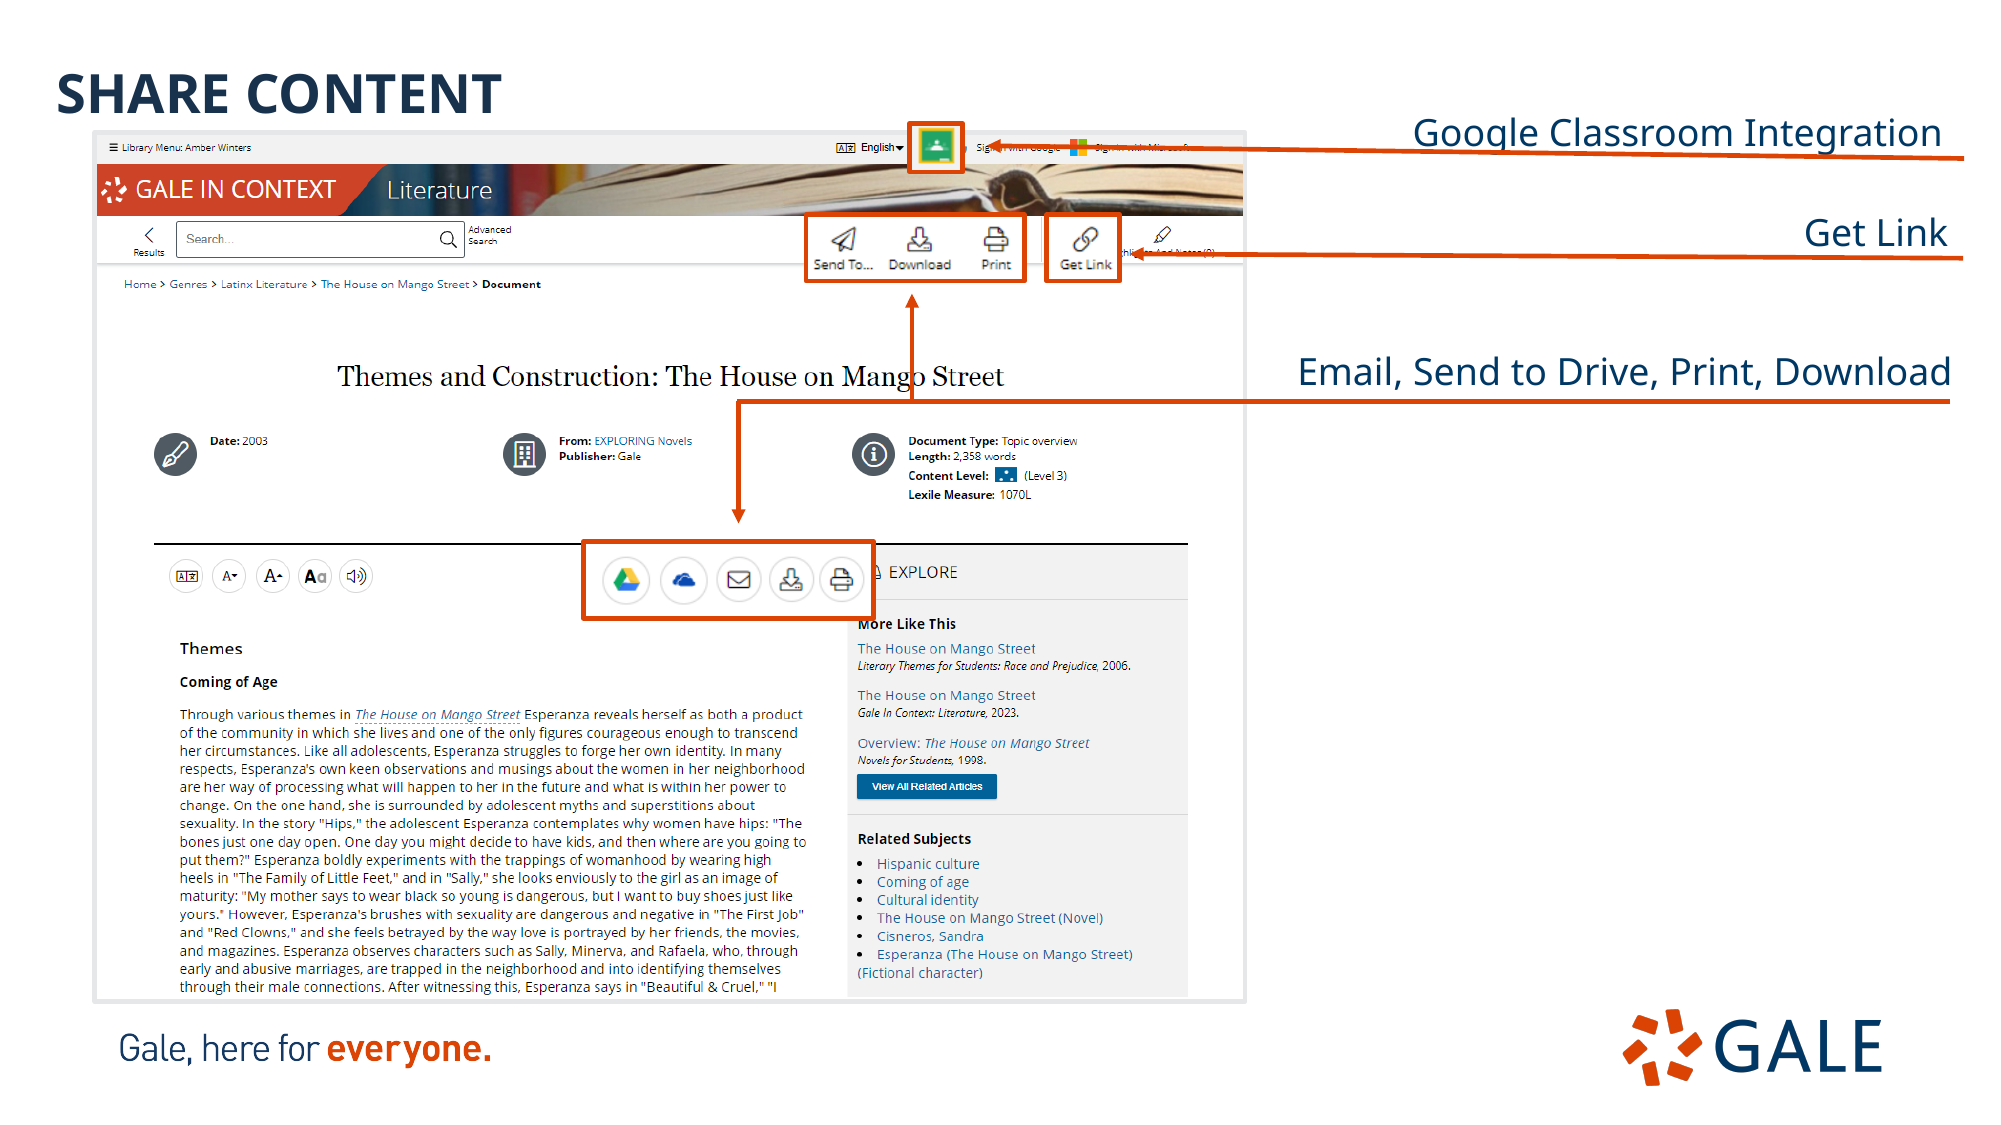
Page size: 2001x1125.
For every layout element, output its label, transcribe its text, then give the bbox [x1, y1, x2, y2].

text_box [96, 125, 1243, 1000]
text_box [1129, 201, 1964, 263]
picture [1622, 1009, 1882, 1086]
picture [91, 1009, 529, 1086]
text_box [986, 101, 2000, 163]
title SHARE CONTENT [41, 39, 1824, 154]
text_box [737, 293, 1968, 524]
